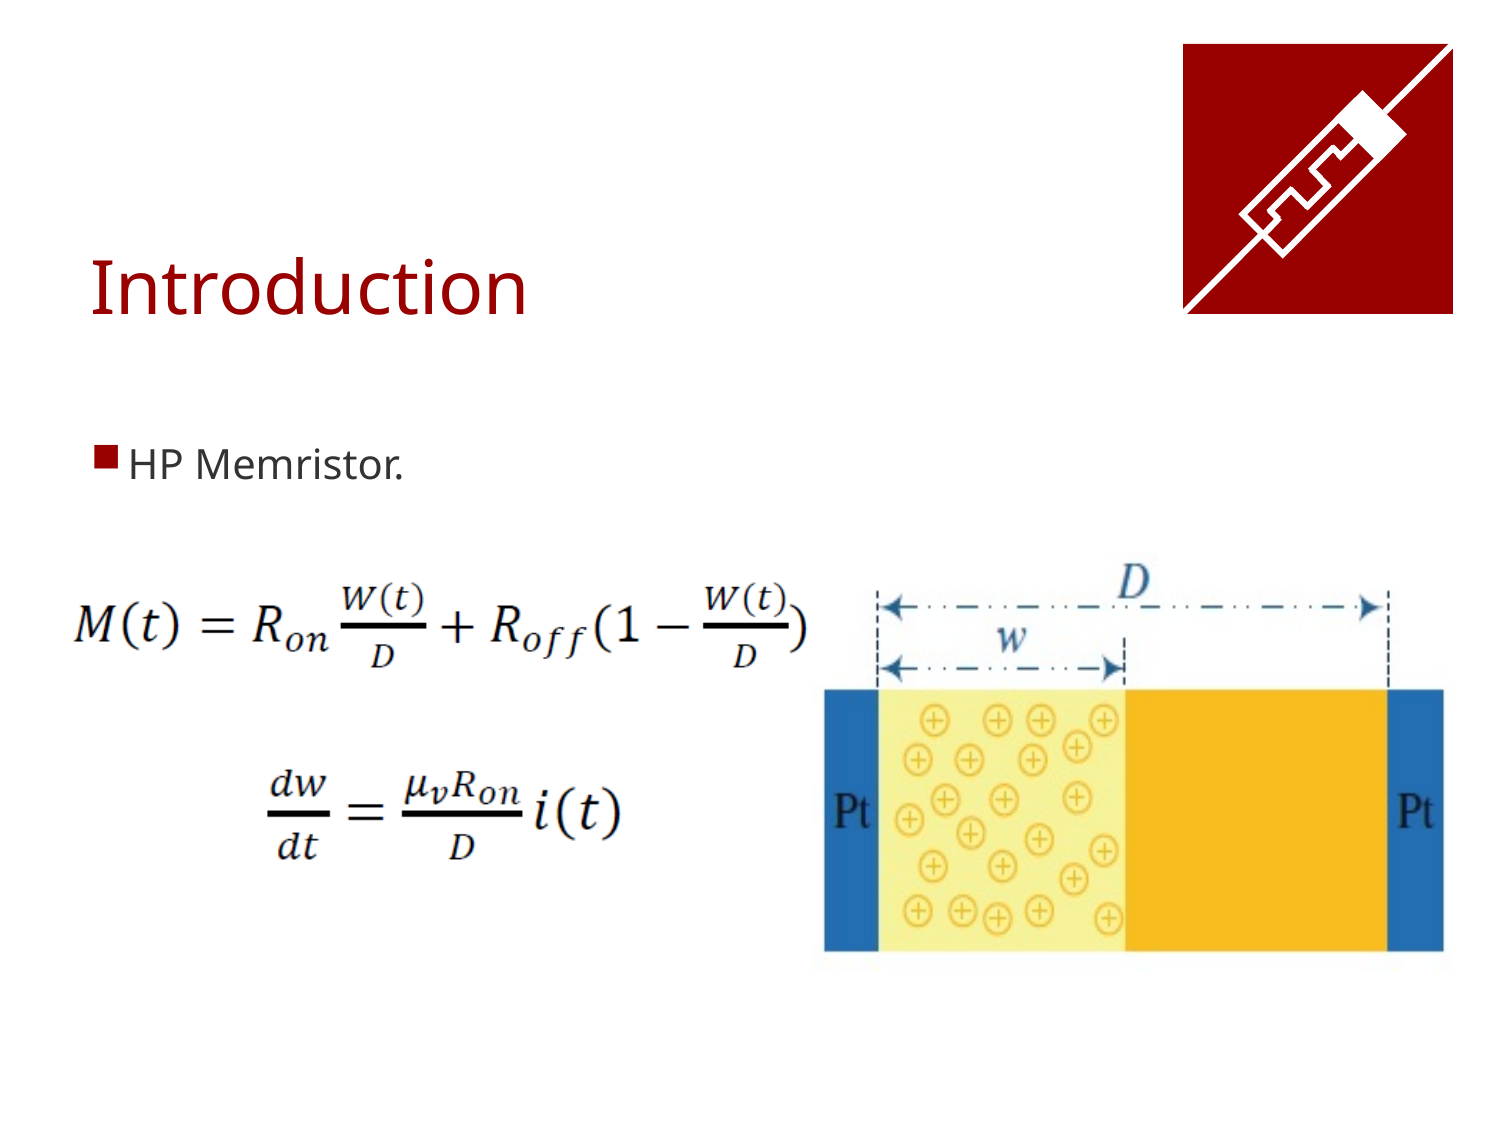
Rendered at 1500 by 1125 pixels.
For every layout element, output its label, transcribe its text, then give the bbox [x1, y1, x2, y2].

list HP Memristor. [75, 430, 1143, 577]
picture [56, 552, 1455, 973]
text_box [1121, 151, 1500, 209]
title Introduction [75, 149, 1143, 338]
picture [251, 762, 641, 878]
